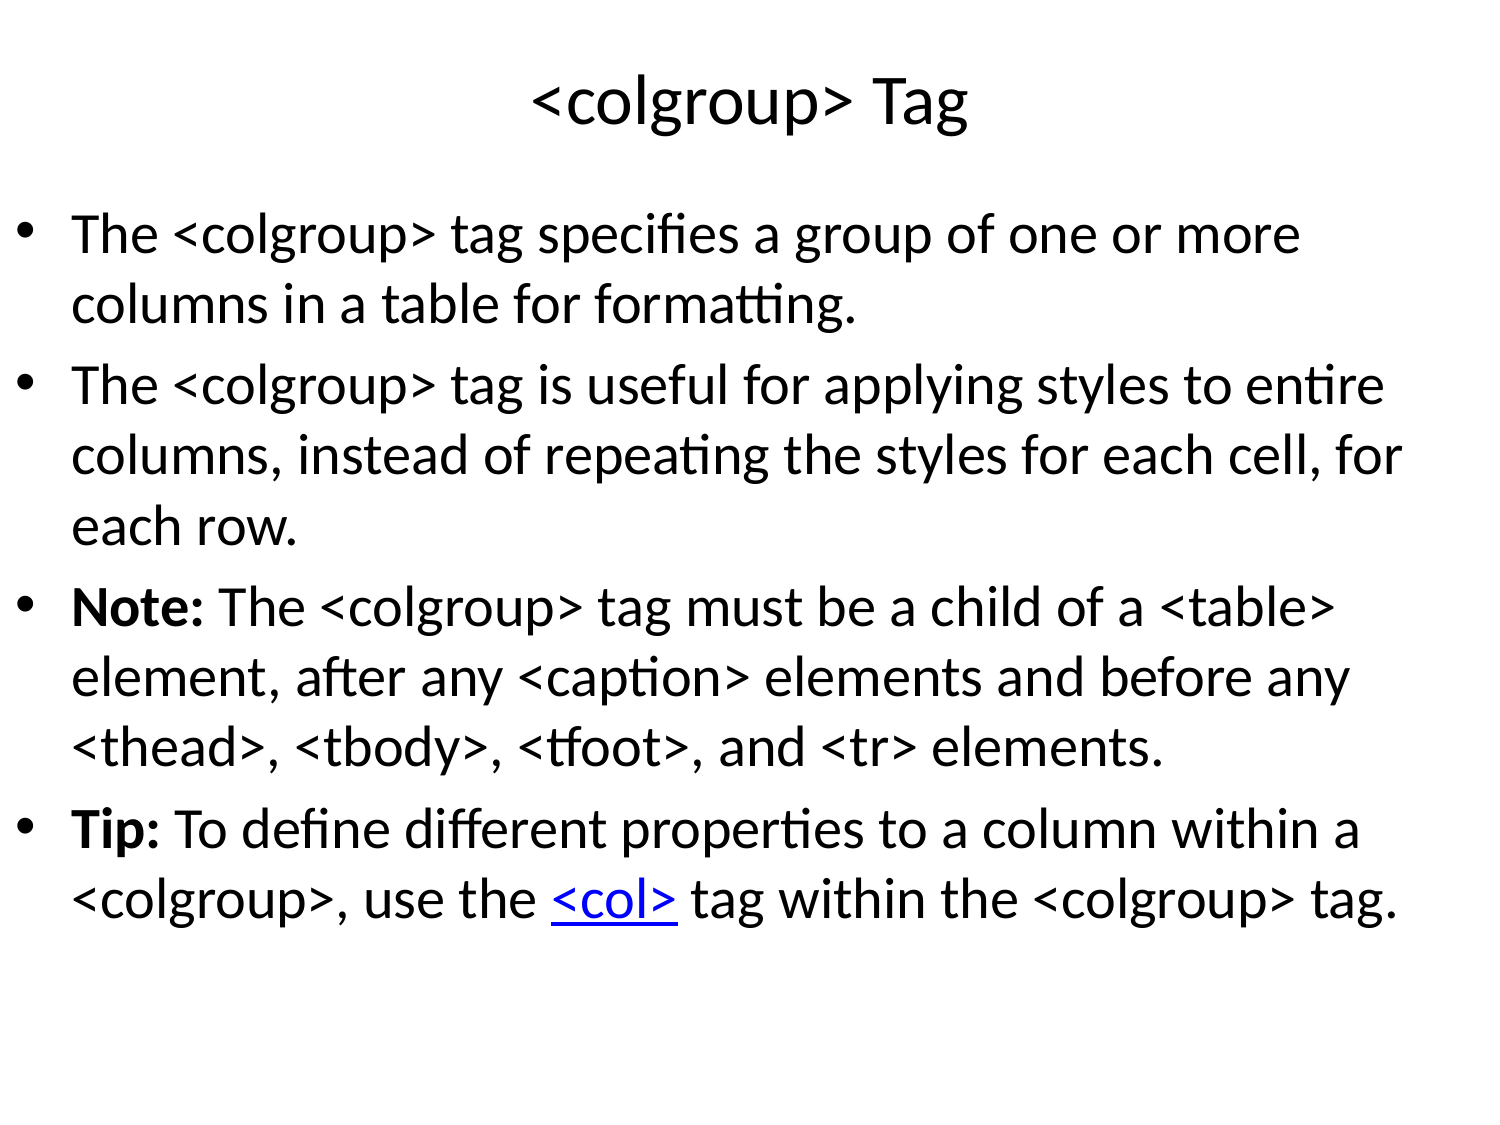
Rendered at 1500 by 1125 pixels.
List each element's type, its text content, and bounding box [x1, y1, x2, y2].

list The <colgroup> tag specifies a group of one or more columns in a table for formatting. The <colgroup> tag is useful for applying styles to entire columns, instead of repeating the styles for each cell, for each row. Note: The <colgroup> tag must be a child of a <table> element, after any <caption> elements and before any <thead>, <tbody>, <tfoot>, and <tr> elements. Tip: To define different properties to a column within a <colgroup>, use the <col> tag within the <colgroup> tag. [0, 187, 1500, 1125]
title <colgroup> Tag [75, 45, 1425, 187]
